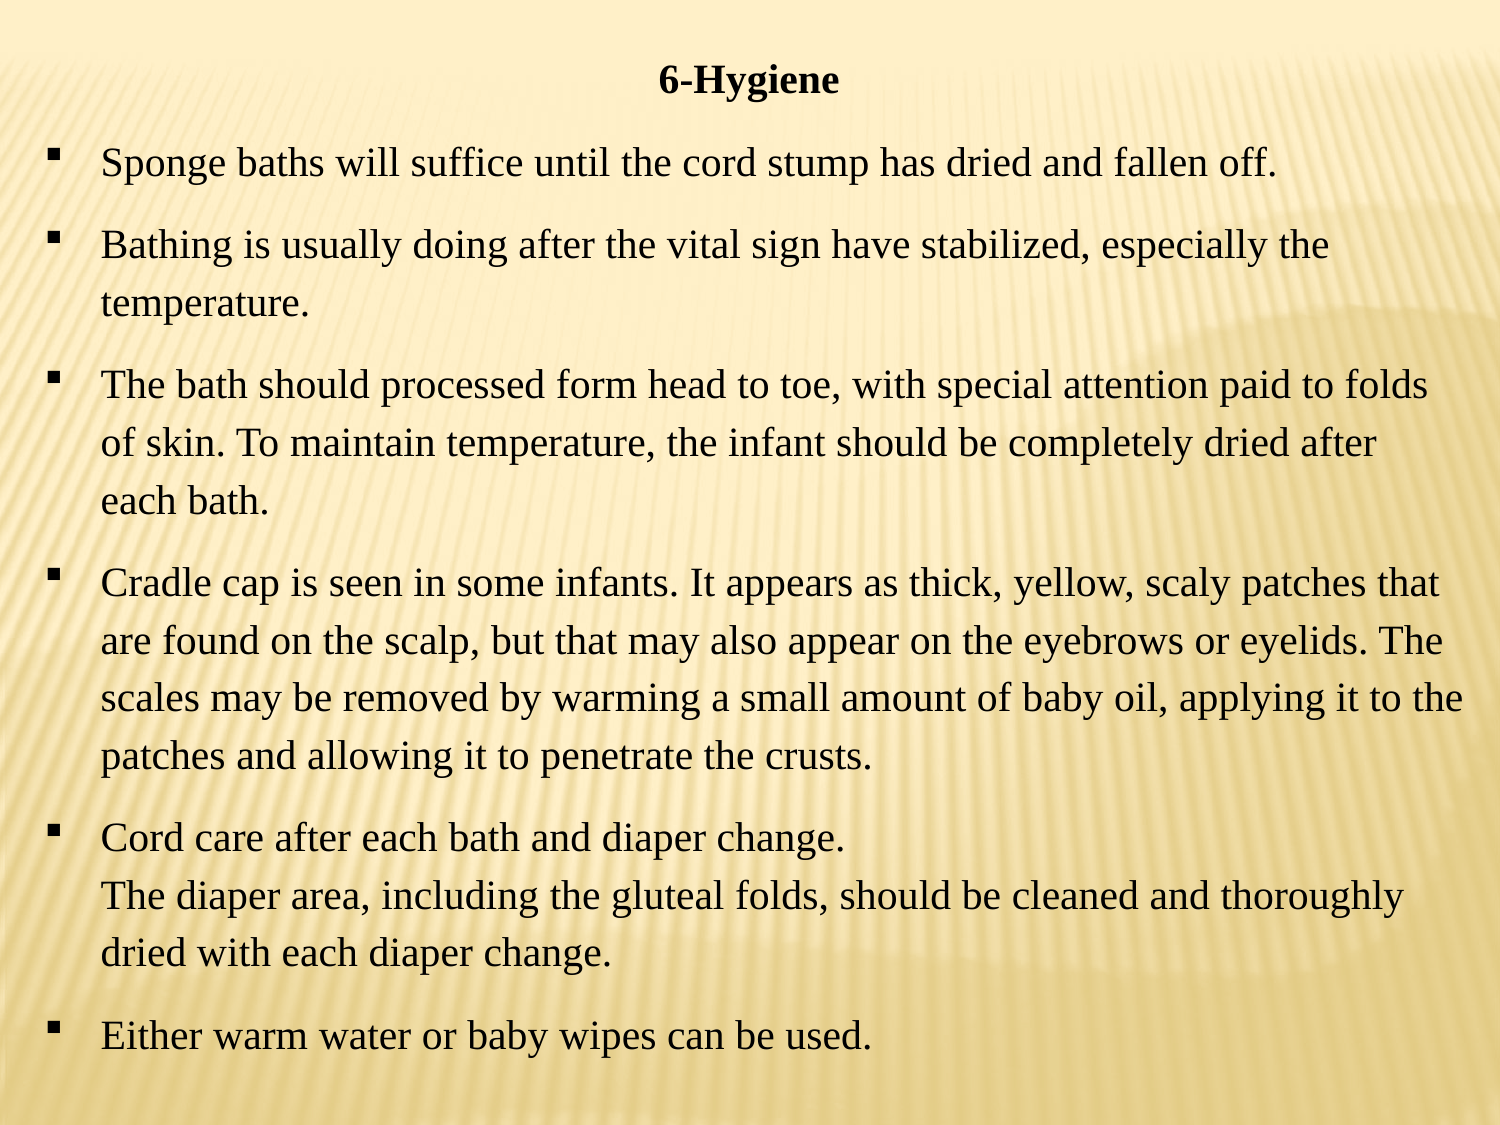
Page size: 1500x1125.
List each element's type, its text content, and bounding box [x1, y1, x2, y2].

text_box 6-Hygiene Sponge baths will suffice until the cord stump has dried and fallen off. Bathing is usually doing after the vital sign have stabilized, especially the temperature. The bath should processed form head to toe, with special attention paid to folds of skin. To maintain temperature, the infant should be completely dried after each bath. Cradle cap is seen in some infants. It appears as thick, yellow, scaly patches that are found on the scalp, but that may also appear on the eyebrows or eyelids. The scales may be removed by warming a small amount of baby oil, applying it to the patches and allowing it to penetrate the crusts. Cord care after each bath and diaper change. The diaper area, including the gluteal folds, should be cleaned and thoroughly dried with each diaper change. Either warm water or baby wipes can be used. [29, 37, 1480, 1065]
